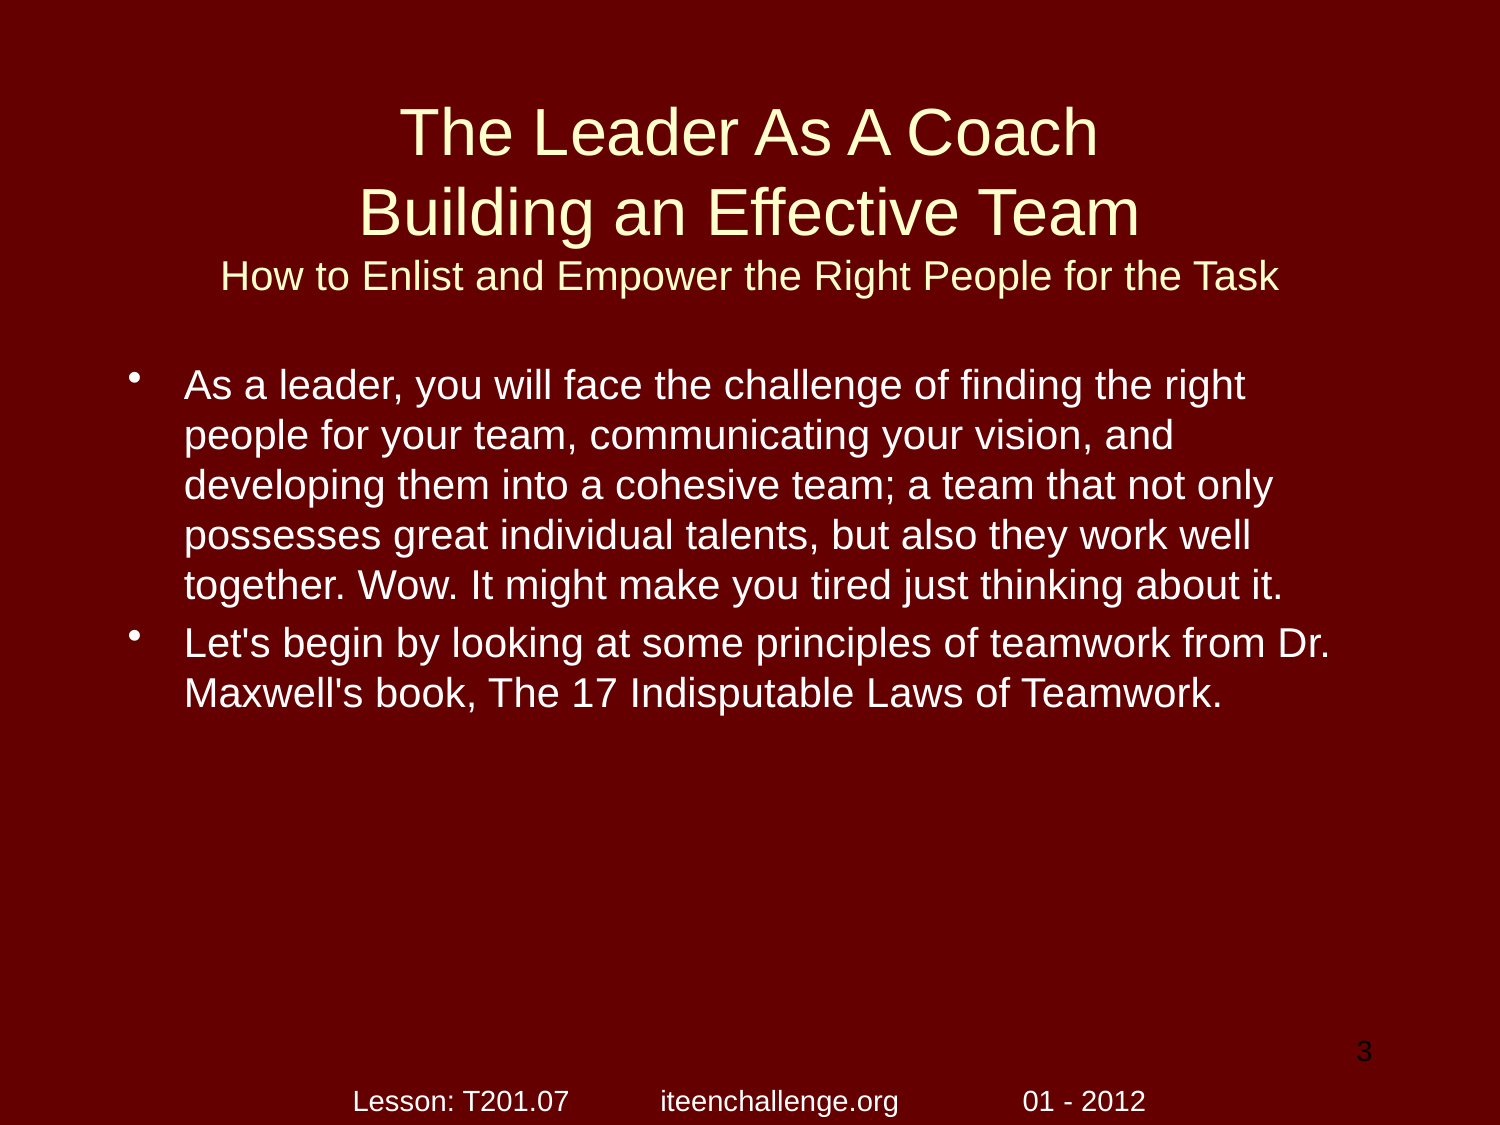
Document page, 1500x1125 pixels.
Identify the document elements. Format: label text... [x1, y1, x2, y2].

footer Lesson: T201.07 iteenchallenge.org 01 - 2012 [324, 1074, 1176, 1125]
title The Leader As A Coach Building an Effective Team How to Enlist and Empower the Right People for the Task [112, 99, 1388, 288]
list As a leader, you will face the challenge of finding the right people for your team, communicating your vision, and developing them into a cohesive team; a team that not only possesses great individual talents, but also they work well together. Wow. It might make you tired just thinking about it. Let's begin by looking at some principles of teamwork from Dr. Maxwell's book, The 17 Indisputable Laws of Teamwork. [112, 350, 1388, 1000]
slide_number 3 [1074, 1024, 1388, 1101]
